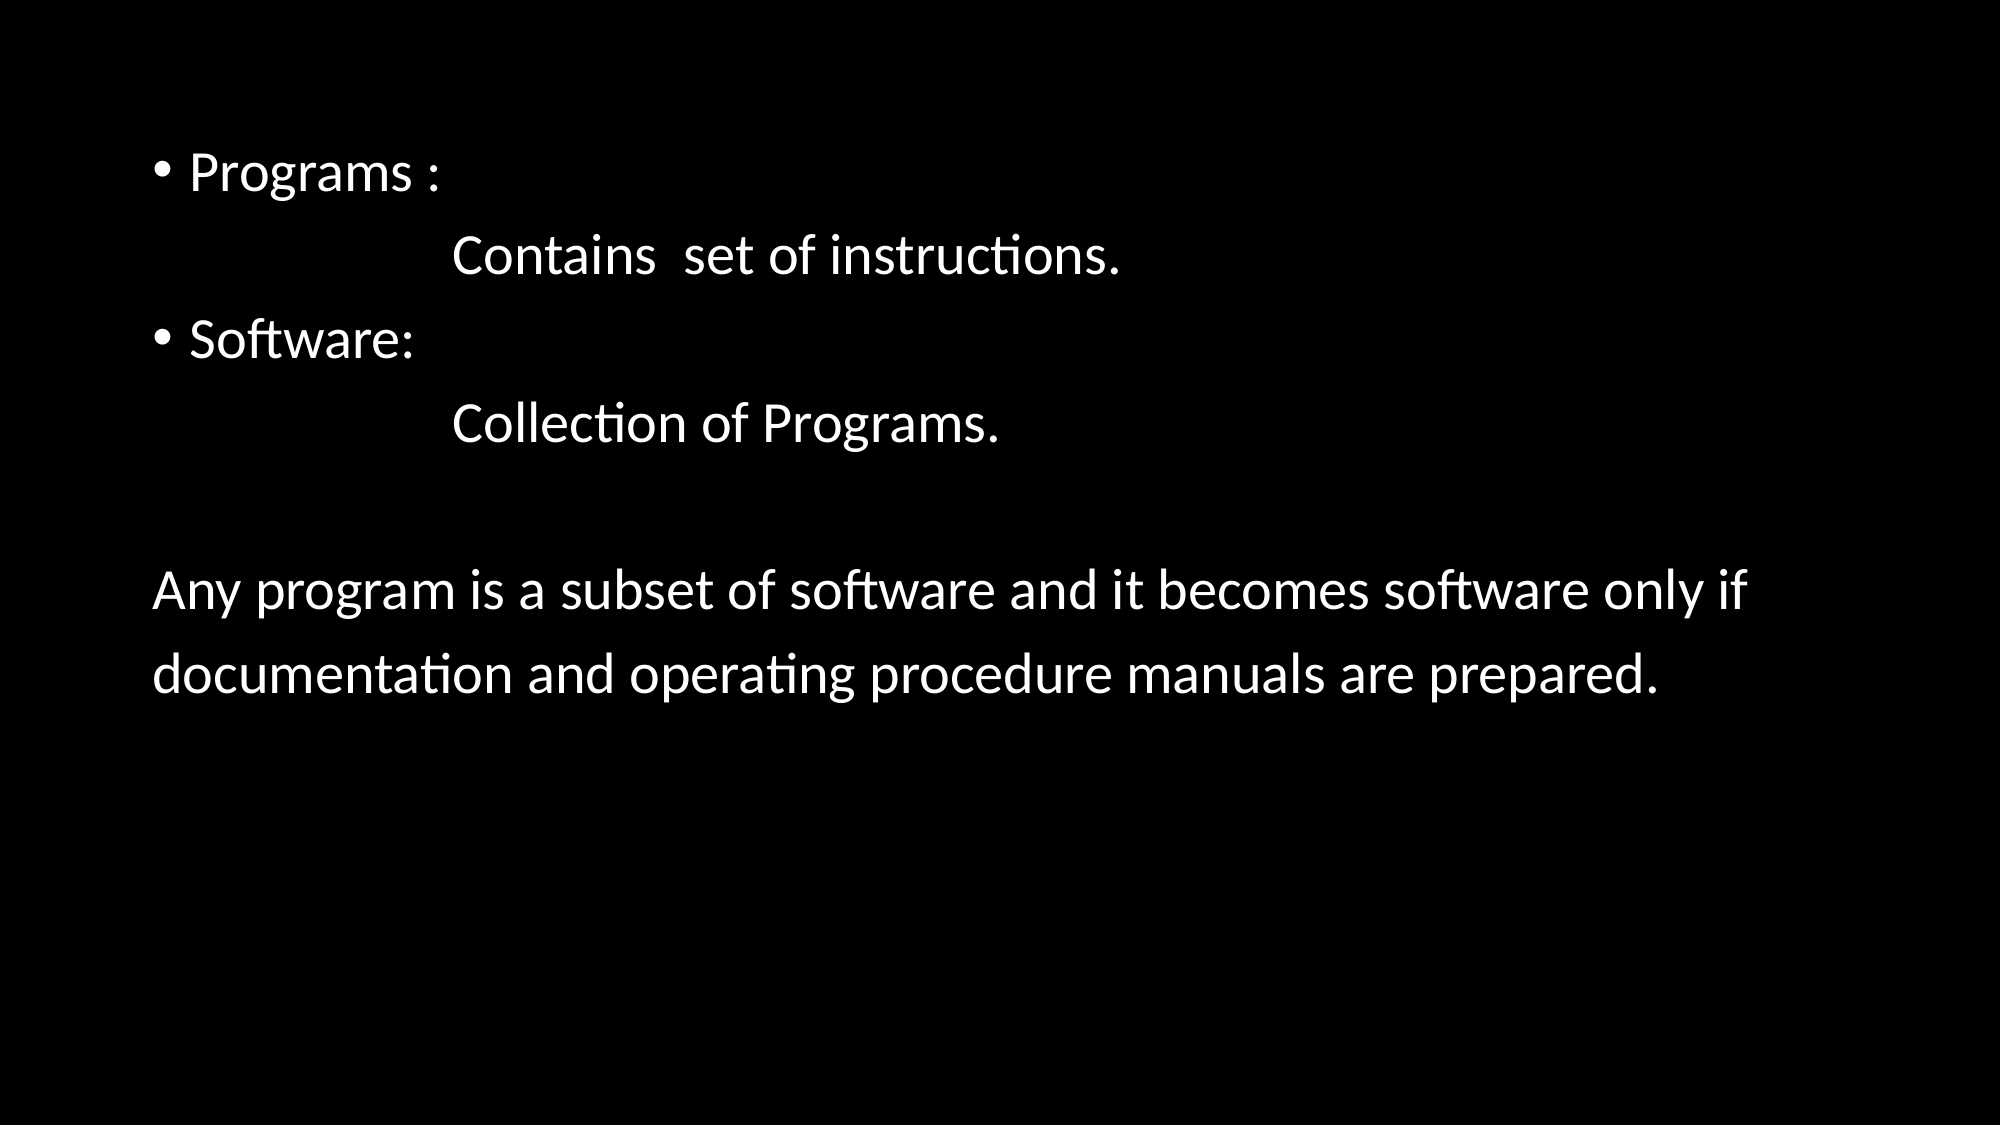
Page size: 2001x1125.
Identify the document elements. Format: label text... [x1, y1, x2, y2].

list Programs : Contains set of instructions. Software: Collection of Programs. Any program is a subset of software and it becomes software only if documentation and operating procedure manuals are prepared. [137, 133, 1863, 1014]
